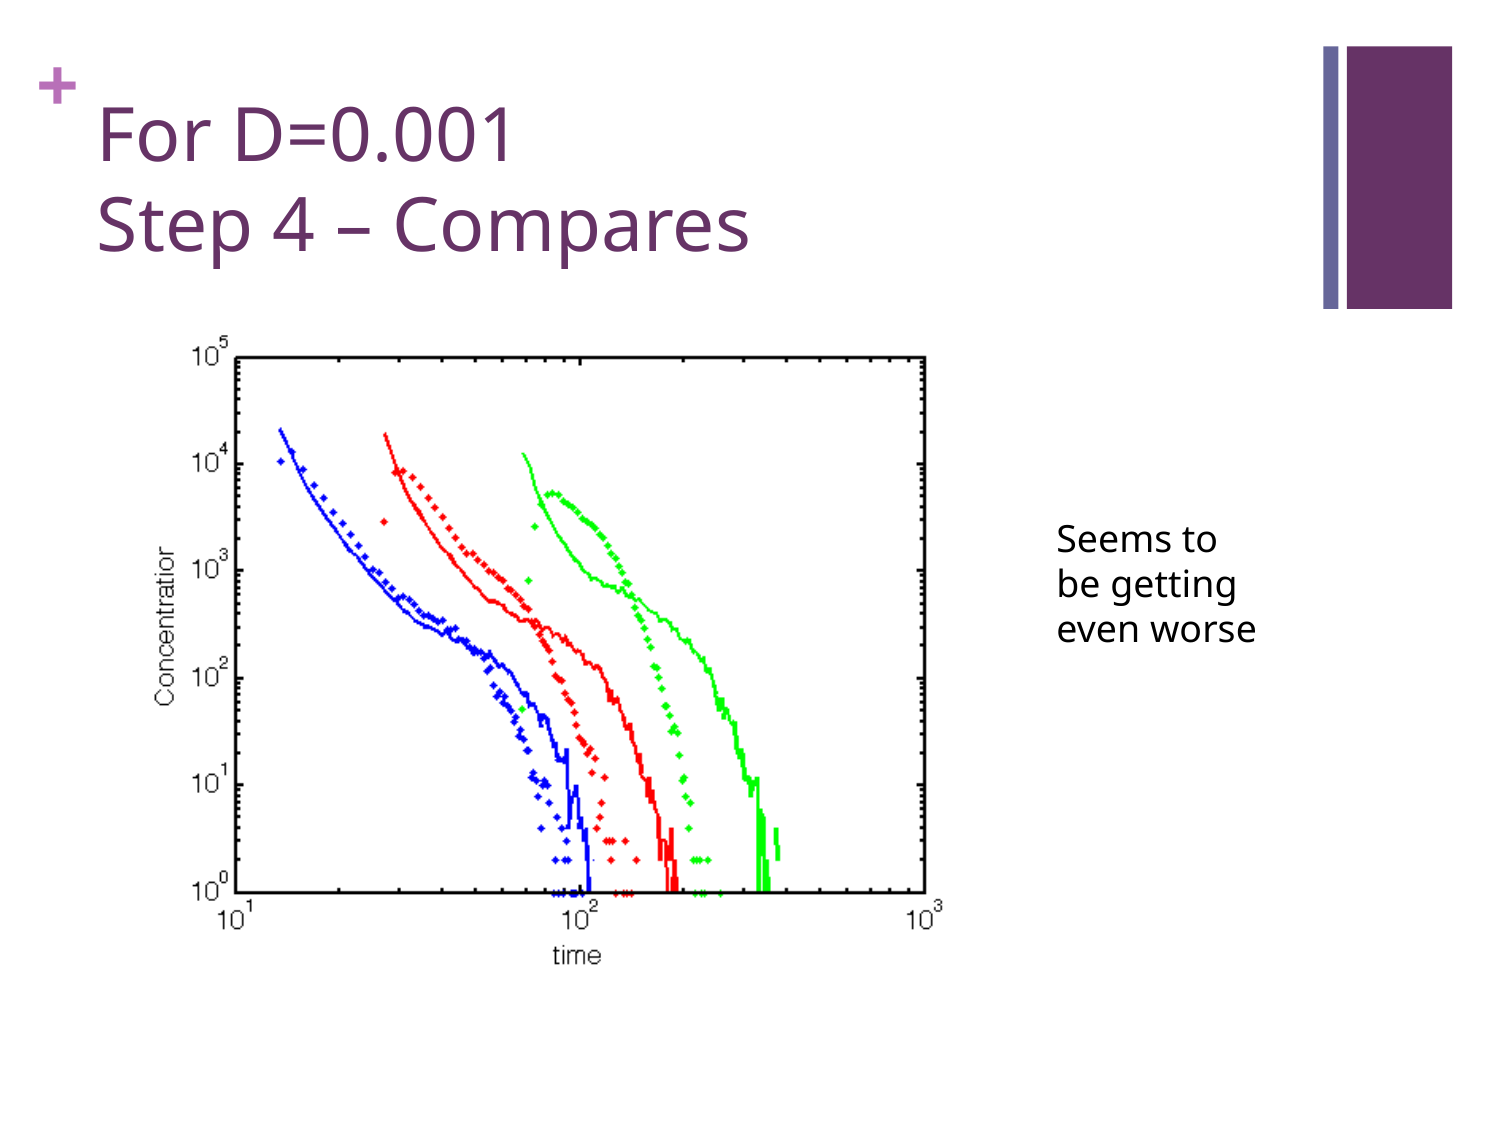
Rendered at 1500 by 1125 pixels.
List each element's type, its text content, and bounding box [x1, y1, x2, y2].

picture [119, 306, 1010, 975]
text_box Seems to be getting even worse [1041, 507, 1275, 658]
title For D=0.001 Step 4 – Compares [81, 79, 1322, 263]
